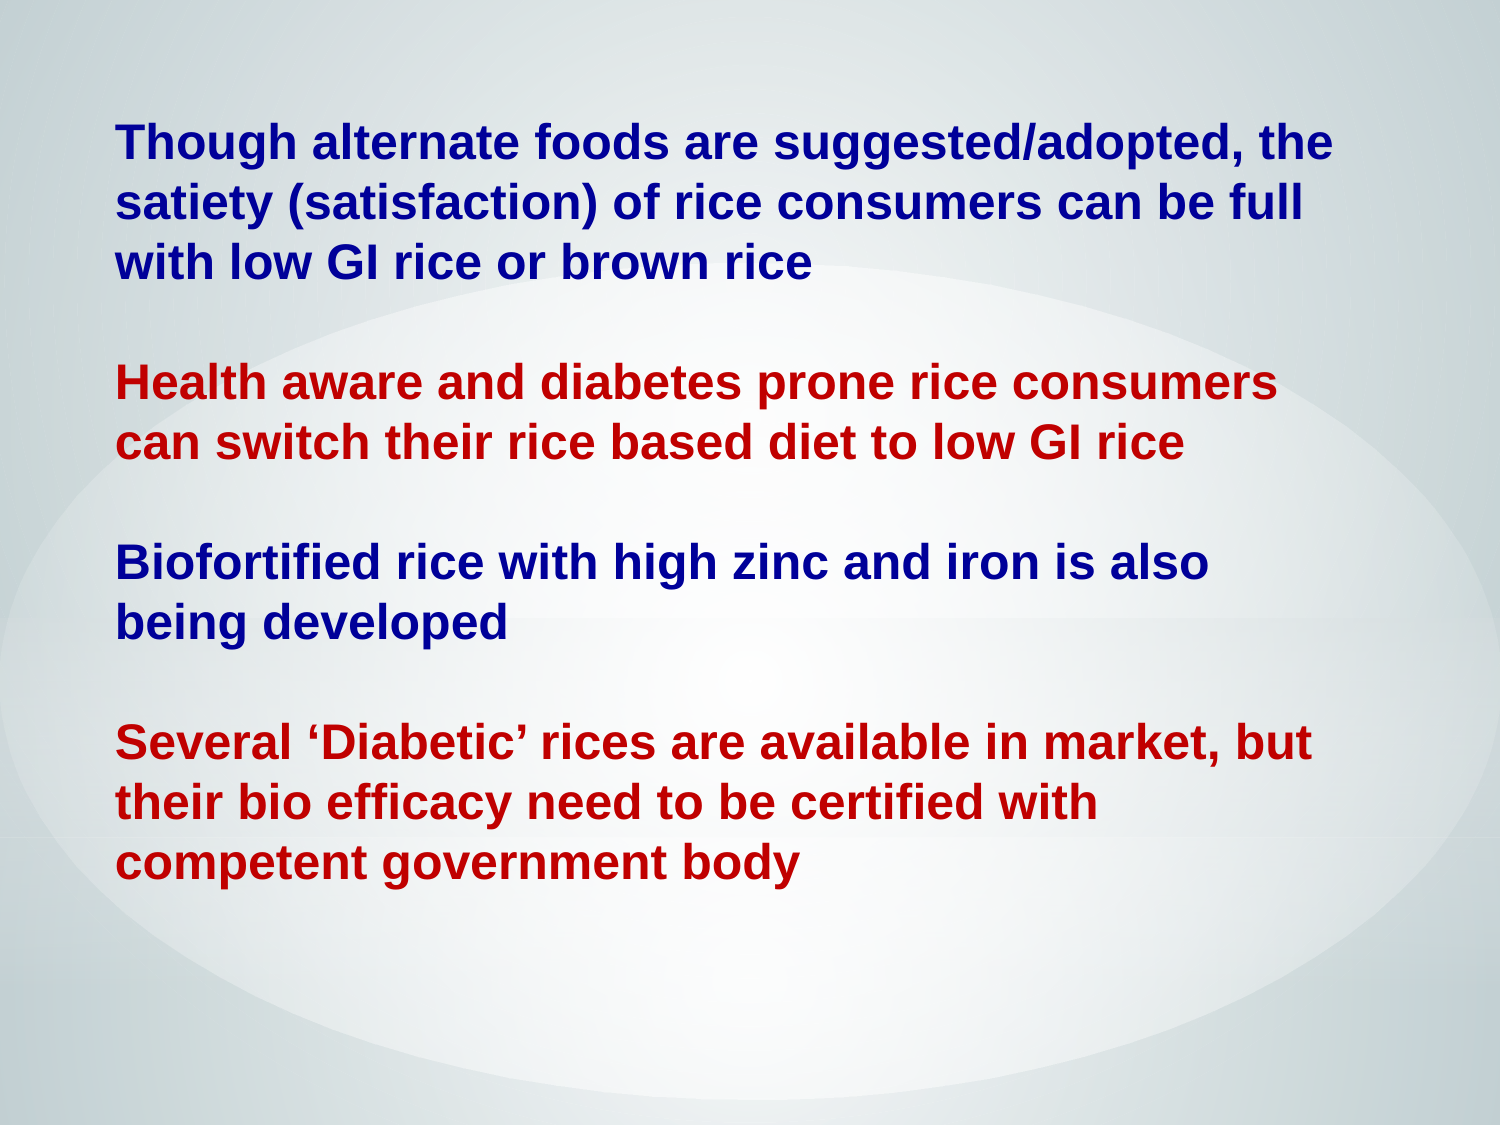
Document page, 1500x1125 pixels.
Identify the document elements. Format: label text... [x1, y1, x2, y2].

text_box Though alternate foods are suggested/adopted, the satiety (satisfaction) of rice consumers can be full with low GI rice or brown rice Health aware and diabetes prone rice consumers can switch their rice based diet to low GI rice Biofortified rice with high zinc and iron is also being developed Several ‘Diabetic’ rices are available in market, but their bio efficacy need to be certified with competent government body [100, 101, 1365, 897]
